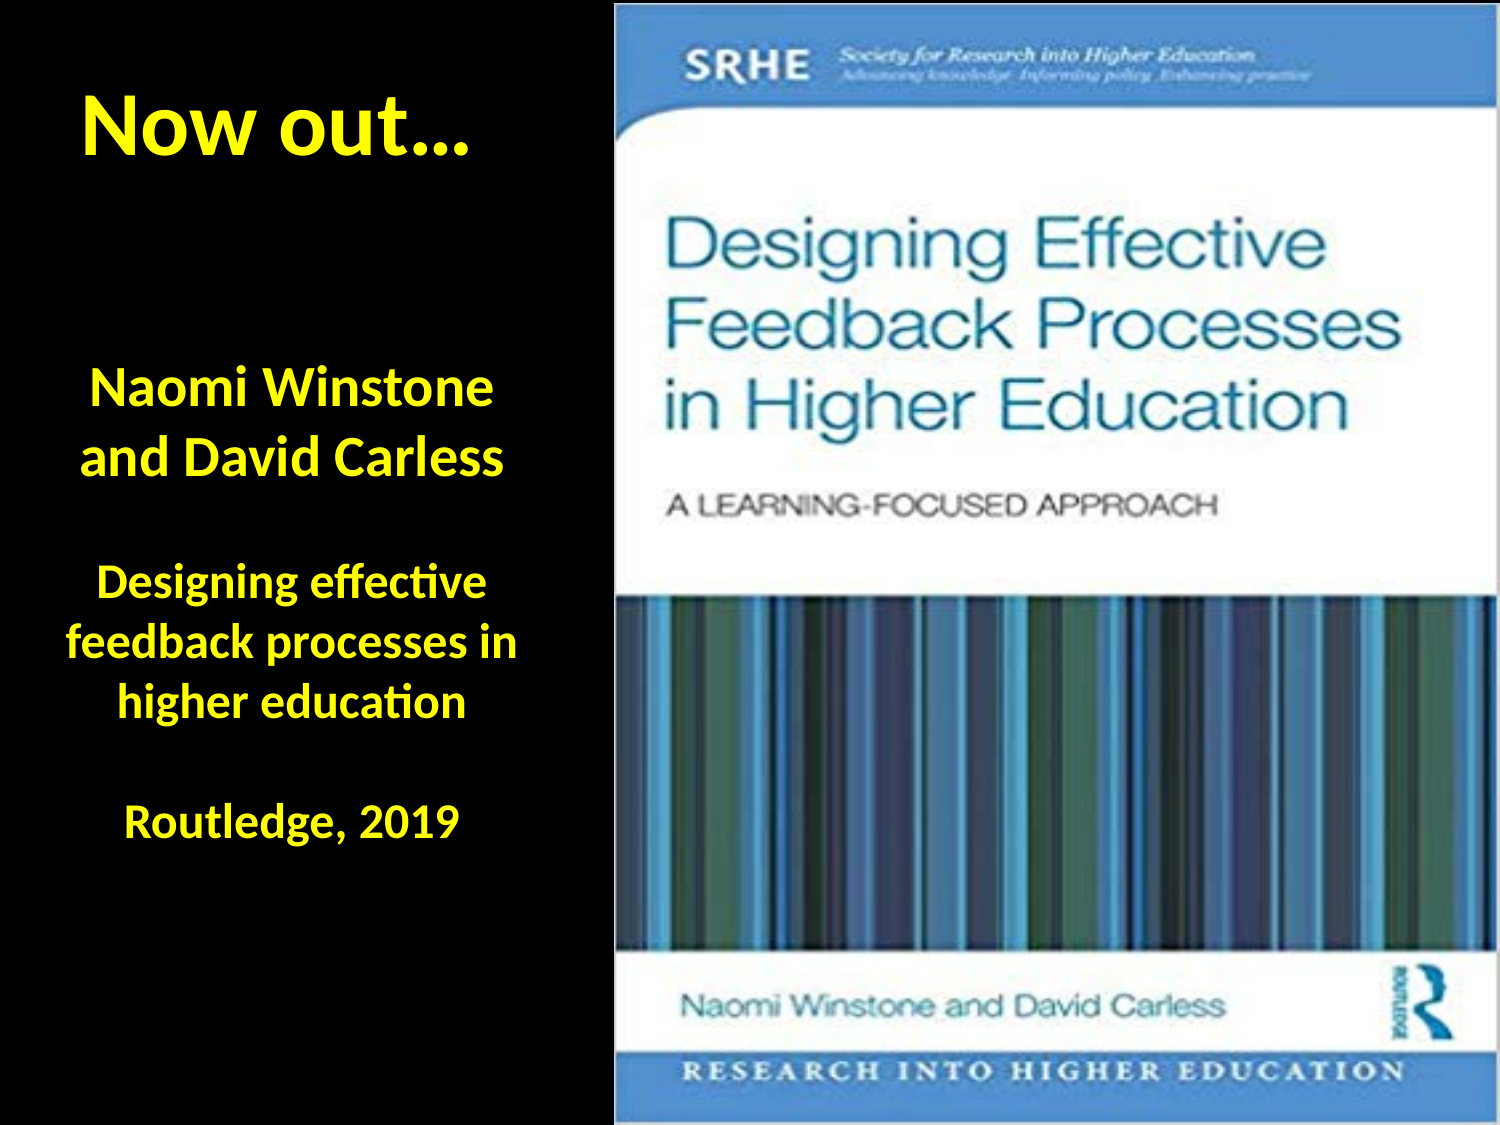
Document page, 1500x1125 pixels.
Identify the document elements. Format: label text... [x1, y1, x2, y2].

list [614, 3, 1500, 1125]
title Now out… [41, 16, 514, 235]
text_box Naomi Winstone and David Carless Designing effective feedback processes in higher education Routledge, 2019 [41, 340, 543, 856]
